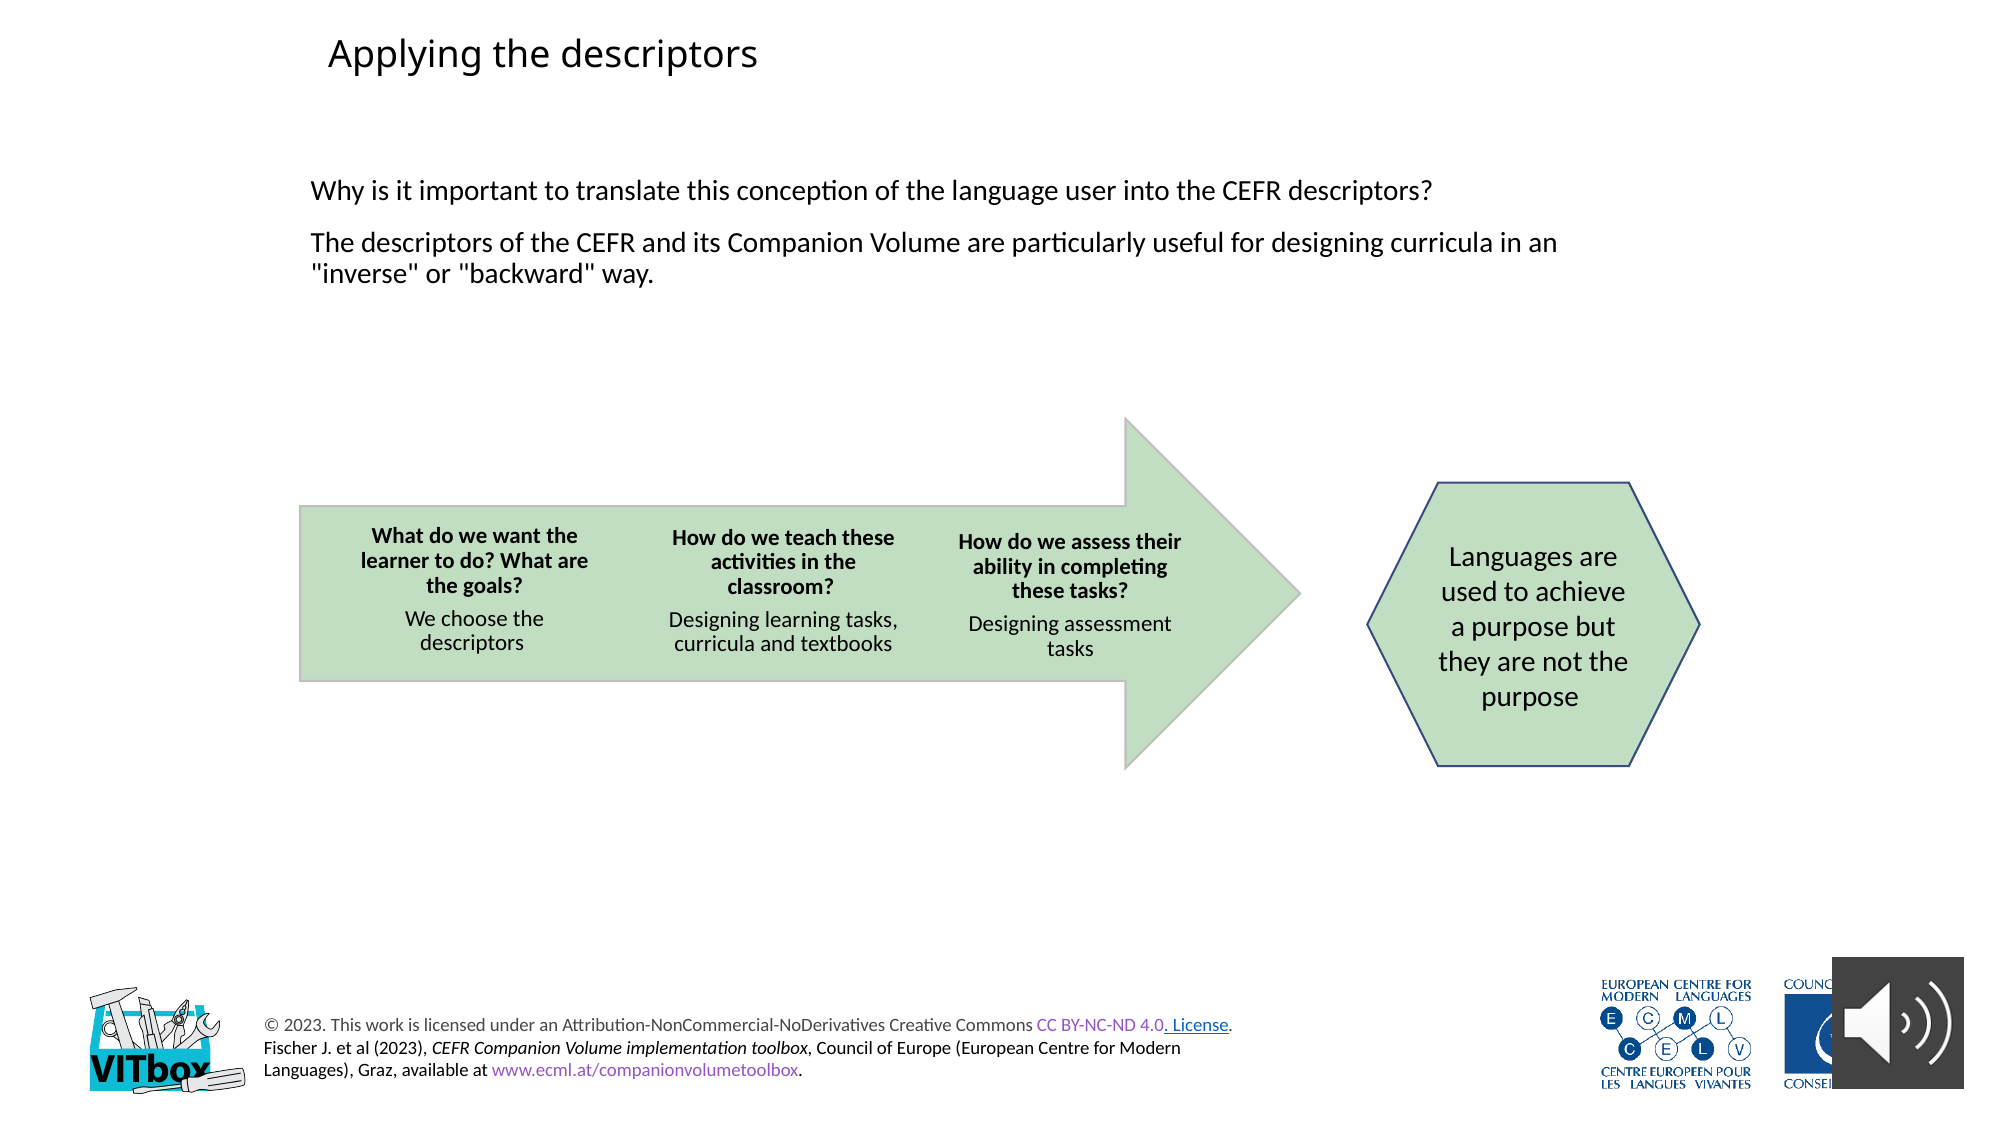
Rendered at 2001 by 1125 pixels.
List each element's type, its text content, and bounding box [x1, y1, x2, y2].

text_box Languages are used to achieve a purpose but they are not the purpose [1366, 481, 1701, 768]
text_box Applying the descriptors [313, 25, 1314, 86]
picture [80, 985, 249, 1095]
picture [1599, 956, 1965, 1090]
text_box Why is it important to translate this conception of the language user into the CEFR descriptors? The descriptors of the CEFR and its Companion Volume are particularly useful for designing curricula in an "inverse" or "backward" way. [295, 111, 1646, 854]
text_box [300, 212, 1301, 880]
